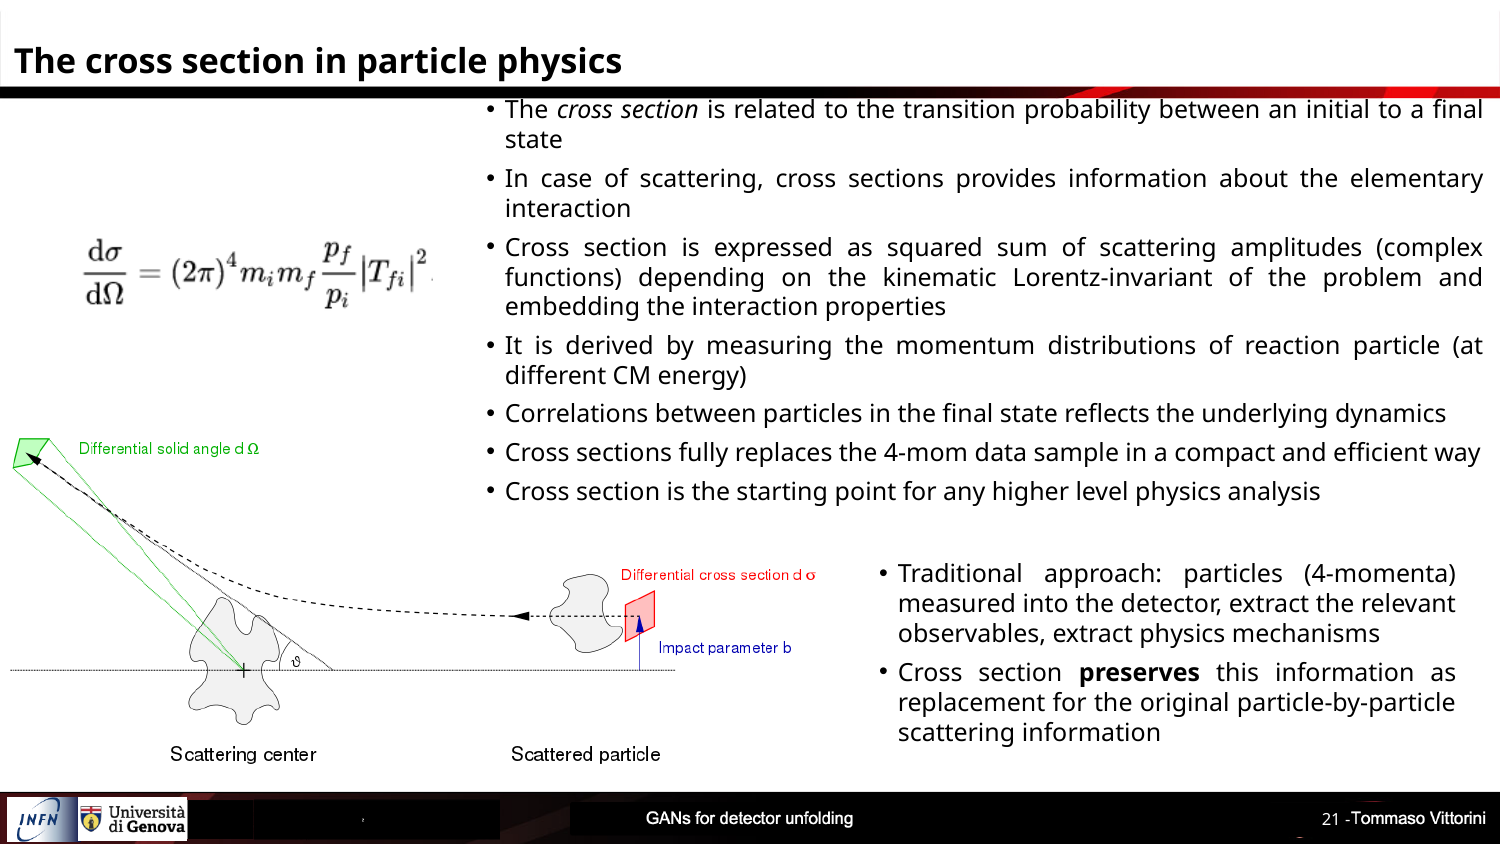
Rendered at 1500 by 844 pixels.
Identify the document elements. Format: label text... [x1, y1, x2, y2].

text_box The cross section in particle physics [11, 36, 673, 83]
text_box The cross section is related to the transition probability between an initial to a final state In case of scattering, cross sections provides information about the elementary interaction Cross section is expressed as squared sum of scattering amplitudes (complex functions) depending on the kinematic Lorentz-invariant of the problem and embedding the interaction properties It is derived by measuring the momentum distributions of reaction particle (at different CM energy) Correlations between particles in the final state reflects the underlying dynamics Cross sections fully replaces the 4-mom data sample in a compact and efficient way Cross section is the starting point for any higher level physics analysis [481, 89, 1490, 510]
text_box Traditional approach: particles (4-momenta) measured into the detector, extract the relevant observables, extract physics mechanisms Cross section preserves this information as replacement for the original particle-by-particle scattering information [876, 555, 1459, 749]
picture [0, 0, 1500, 844]
